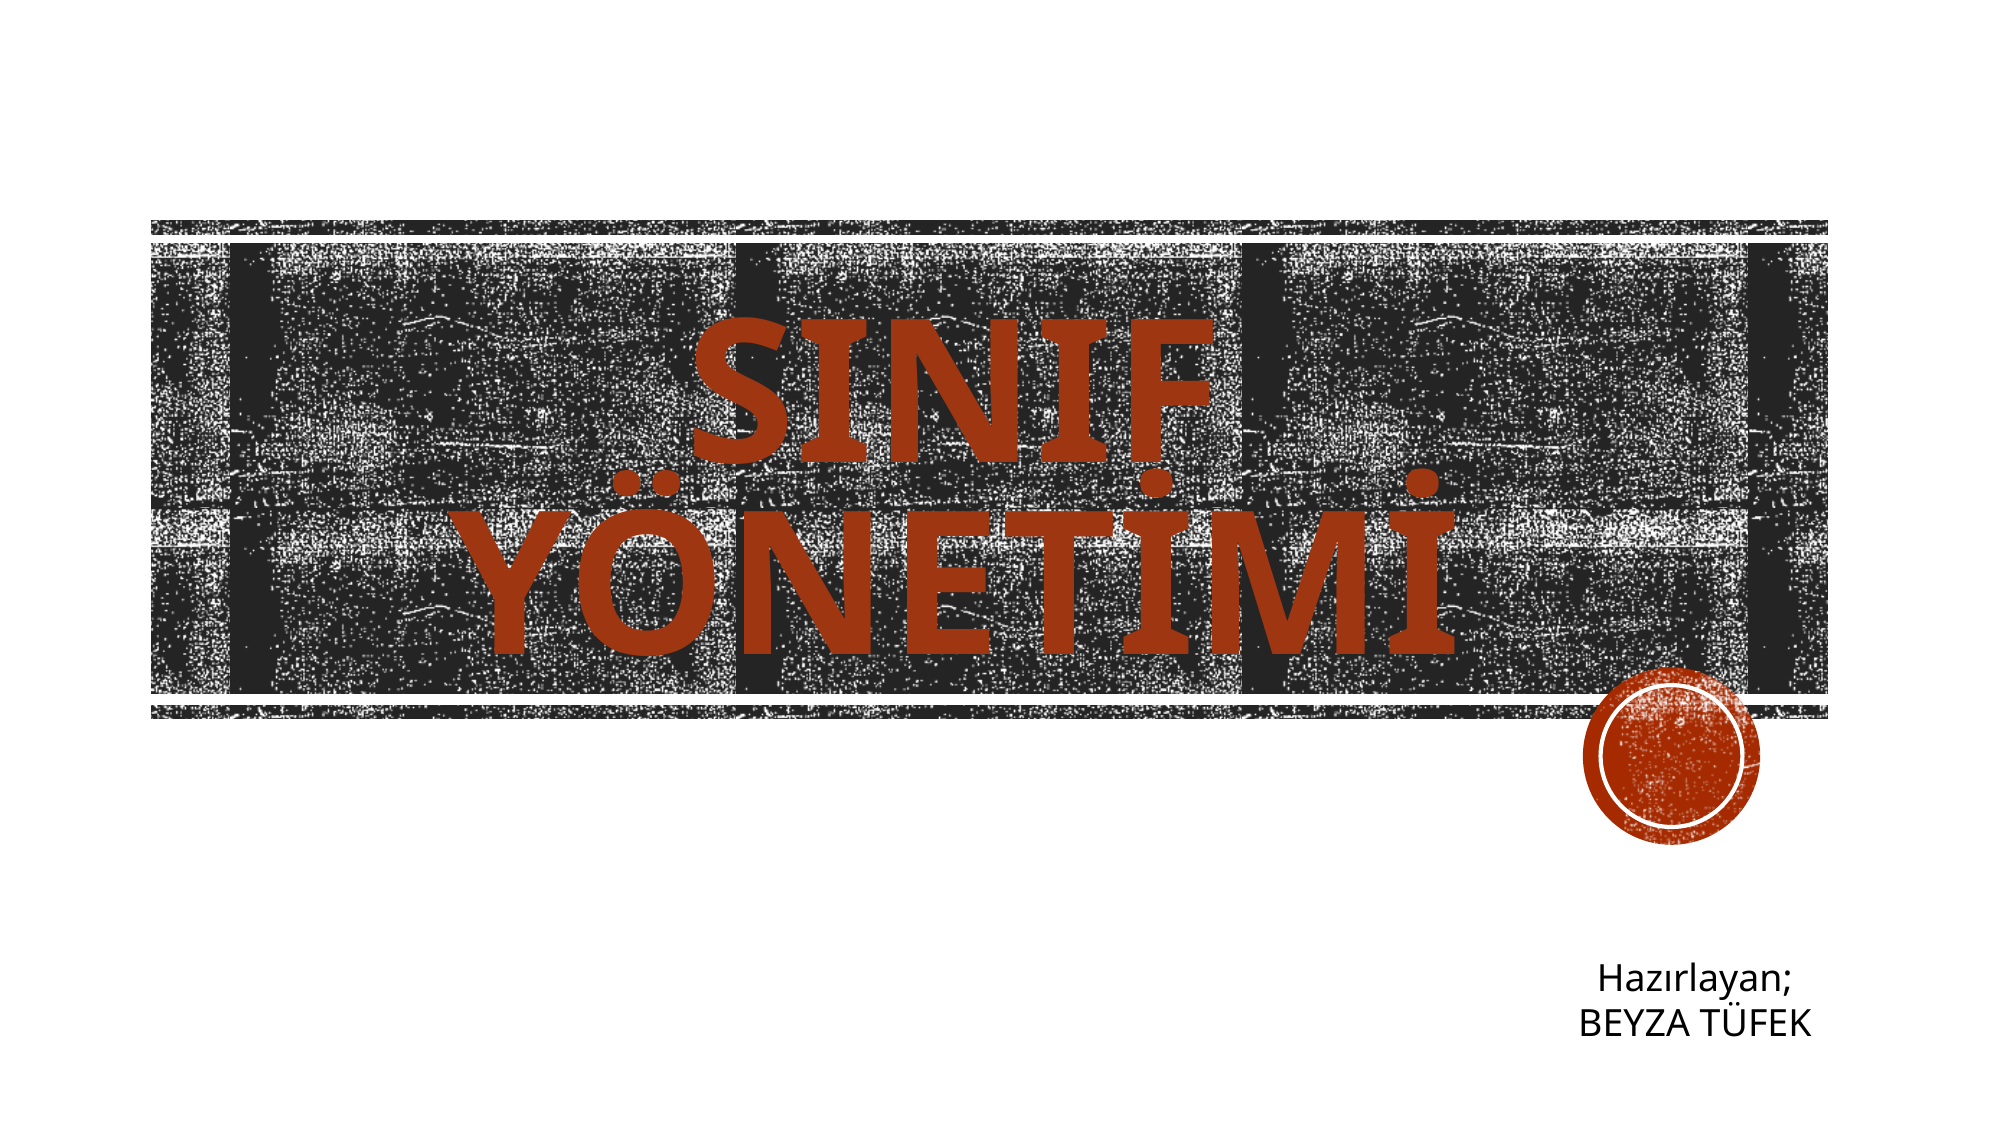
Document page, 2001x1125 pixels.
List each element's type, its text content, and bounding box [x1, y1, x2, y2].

title SINIF YÖNETİMİ [274, 378, 1634, 623]
text_box Hazırlayan; BEYZA TÜFEK [1334, 946, 2000, 1052]
